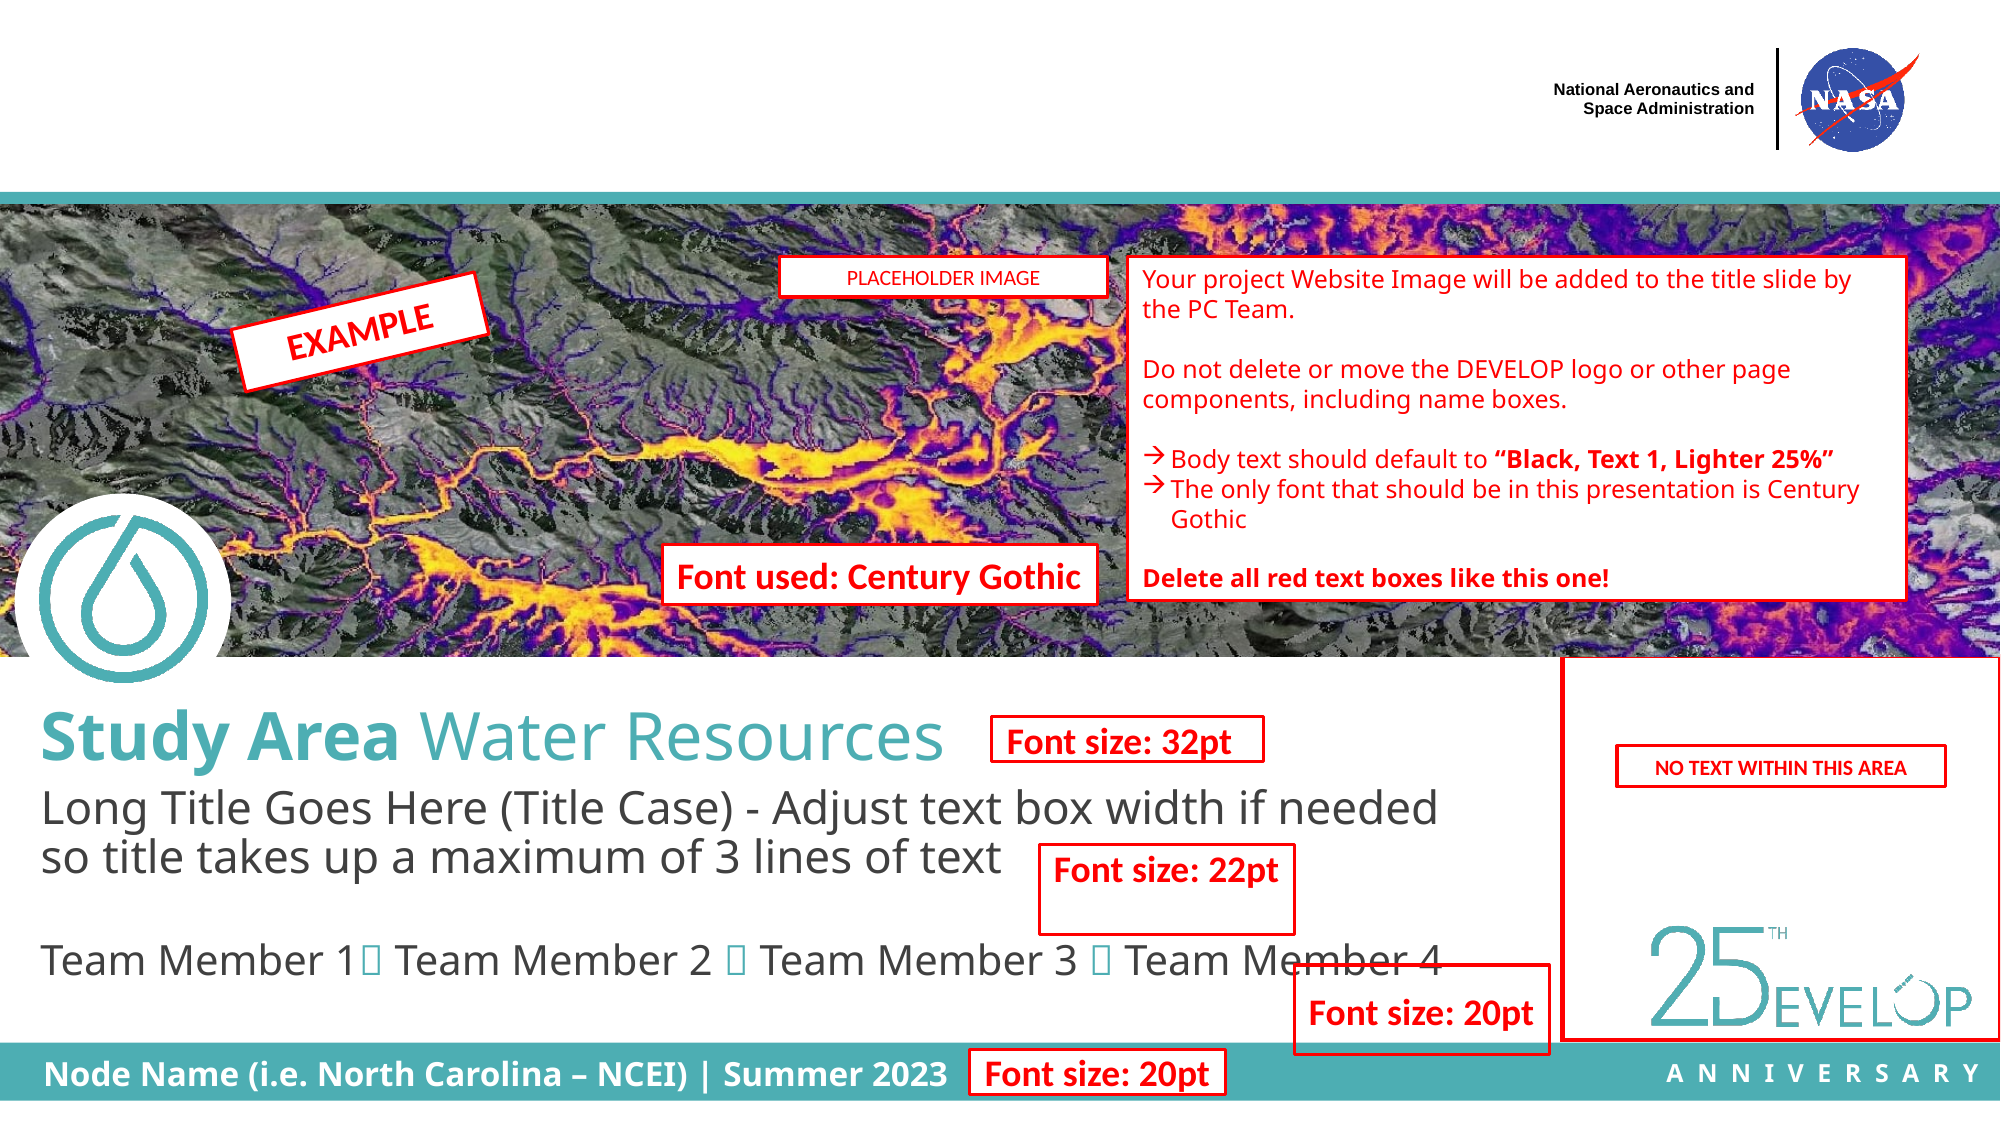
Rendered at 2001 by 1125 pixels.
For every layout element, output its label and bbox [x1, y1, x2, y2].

picture [1785, 39, 1929, 161]
picture [1630, 902, 1984, 1038]
picture [1630, 1042, 1984, 1047]
picture [0, 204, 2000, 686]
